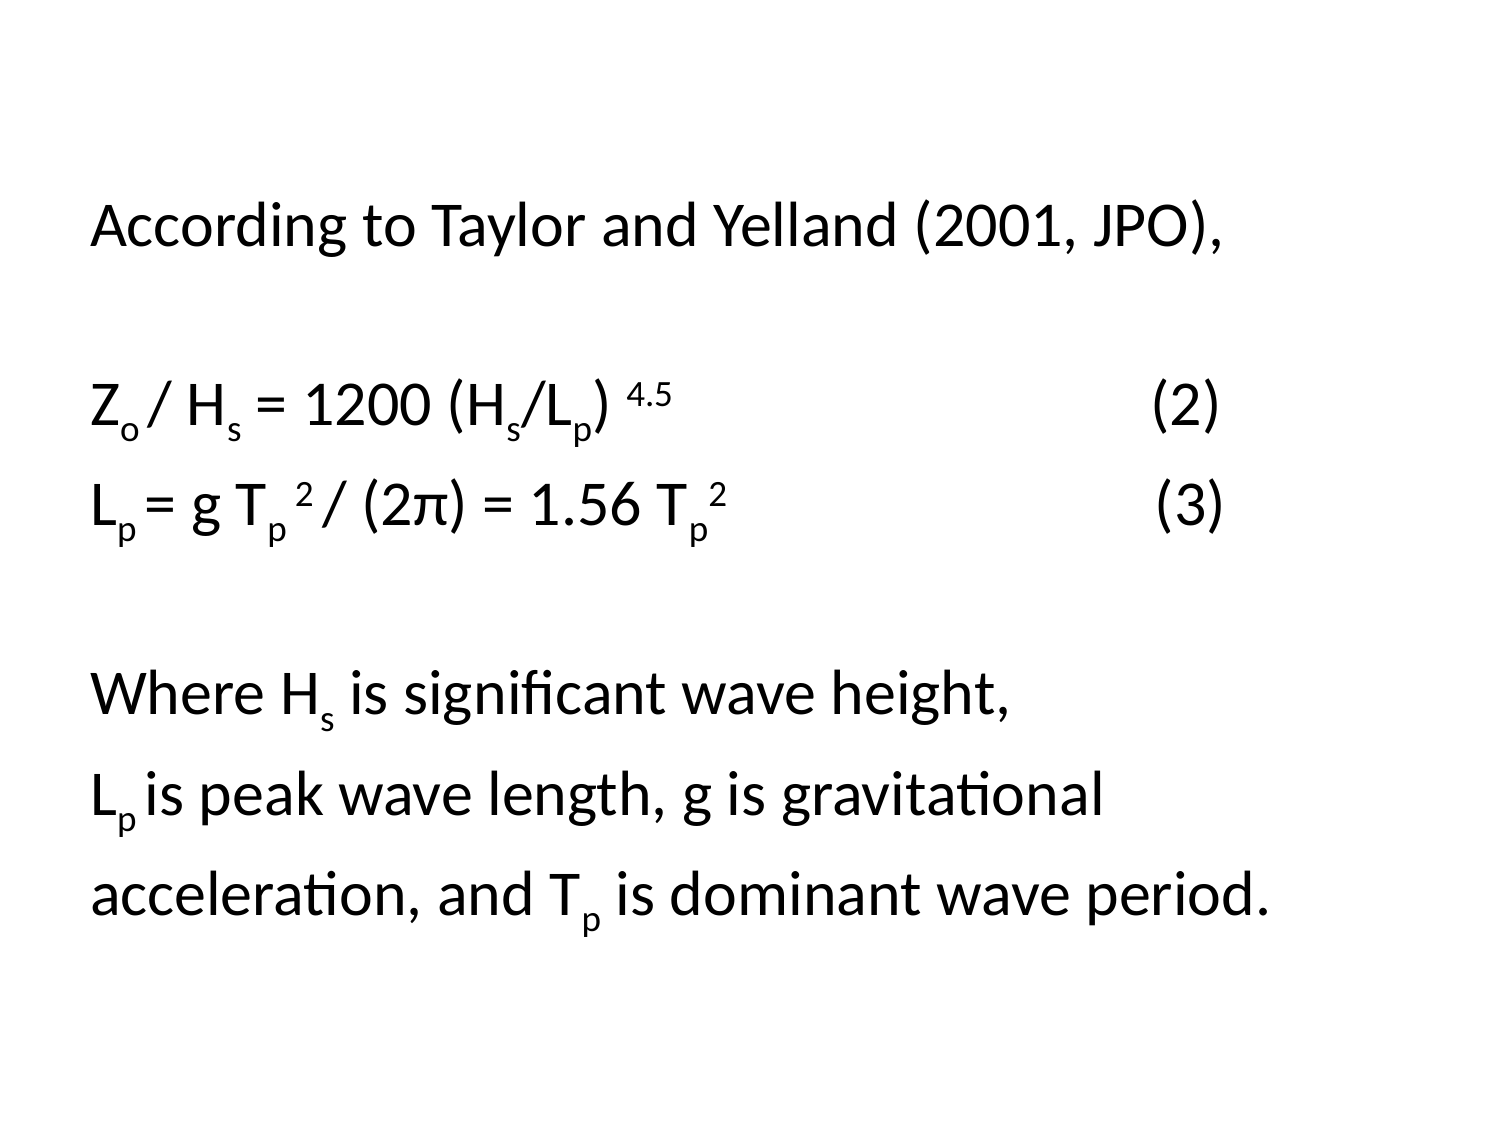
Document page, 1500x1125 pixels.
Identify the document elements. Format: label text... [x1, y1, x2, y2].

list According to Taylor and Yelland (2001, JPO), Zo / Hs = 1200 (Hs/Lp) 4.5 (2) Lp = g Tp 2 / (2π) = 1.56 Tp2 (3) Where Hs is significant wave height, Lp is peak wave length, g is gravitational acceleration, and Tp is dominant wave period. [75, 174, 1425, 950]
